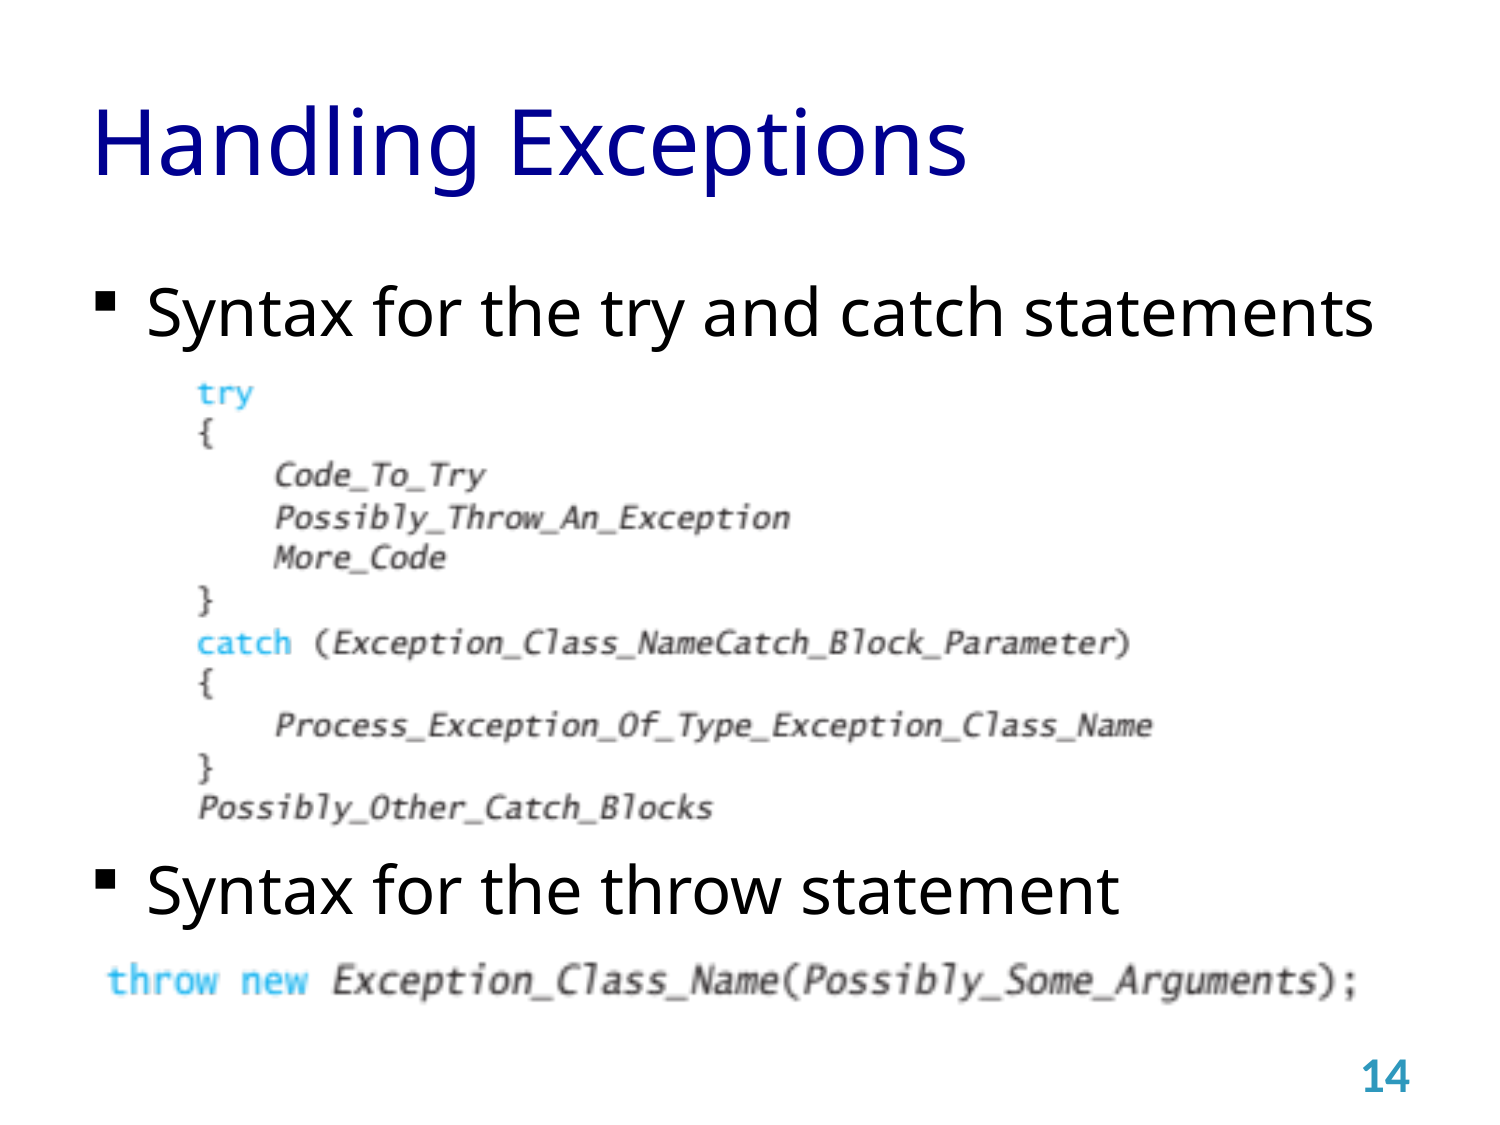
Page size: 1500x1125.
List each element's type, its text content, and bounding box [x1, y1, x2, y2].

list Syntax for the try and catch statements Syntax for the throw statement [75, 262, 1425, 1005]
slide_number 14 [1074, 1042, 1425, 1103]
picture [95, 957, 1373, 1024]
picture [157, 379, 1181, 846]
title Handling Exceptions [75, 45, 1425, 233]
